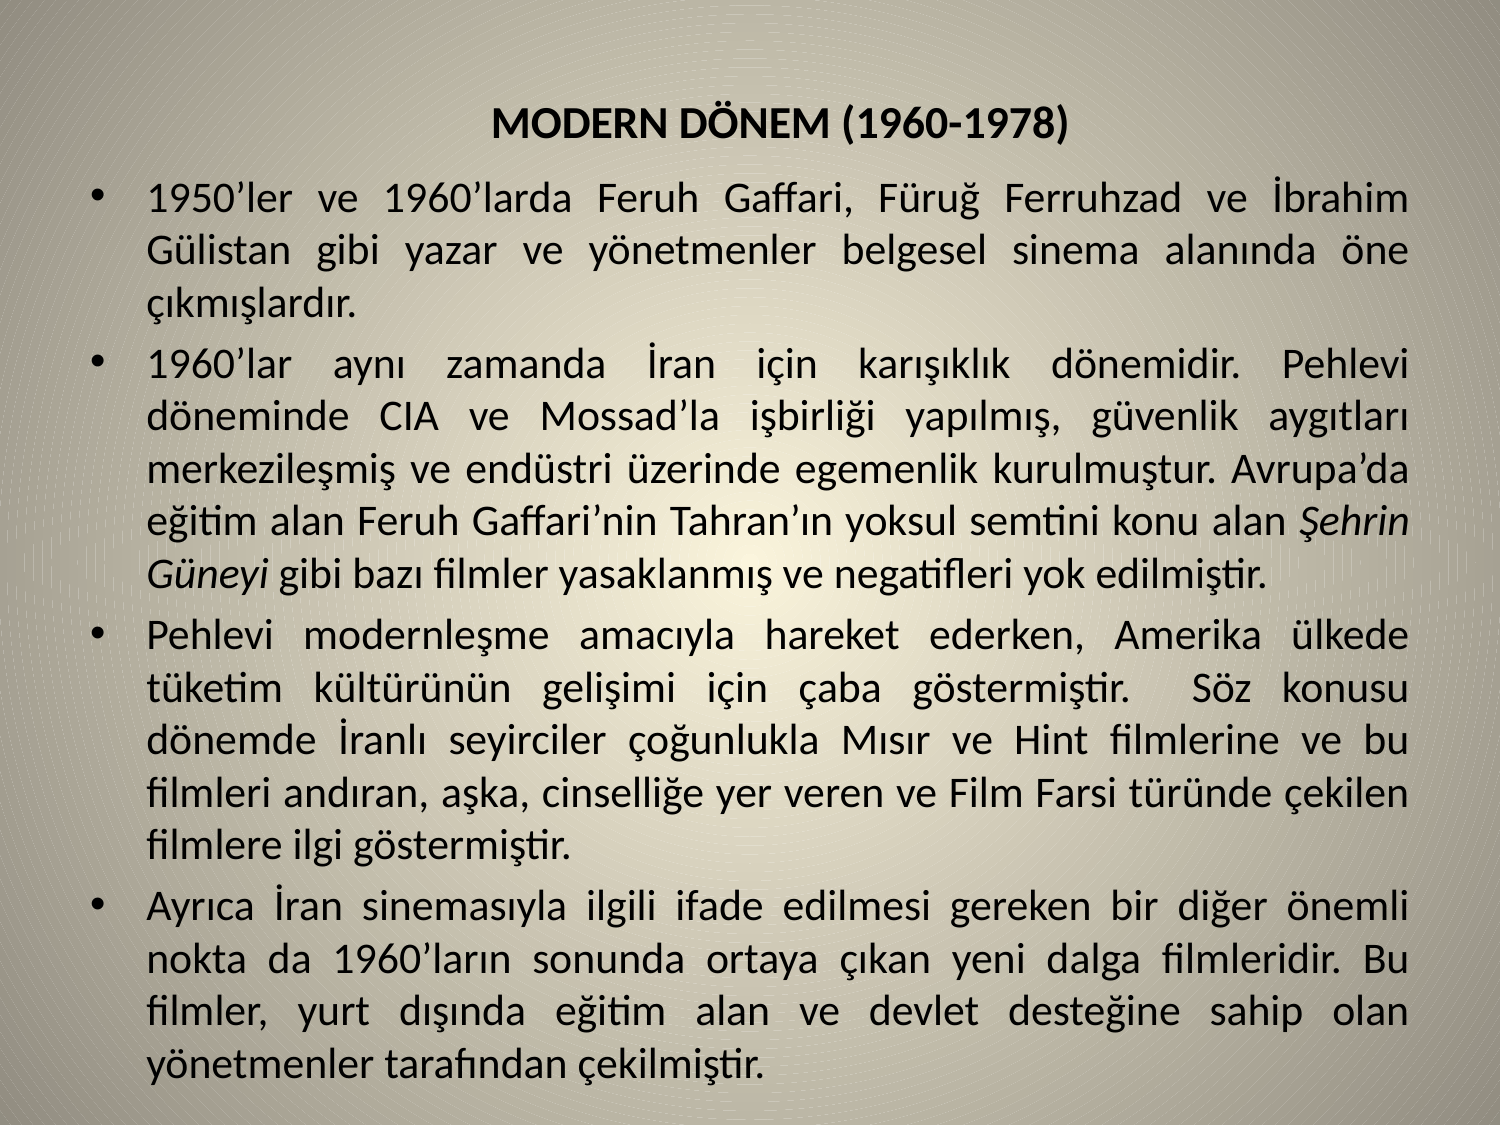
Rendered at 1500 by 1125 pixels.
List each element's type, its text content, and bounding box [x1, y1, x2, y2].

list 1950’ler ve 1960’larda Feruh Gaffari, Füruğ Ferruhzad ve İbrahim Gülistan gibi yazar ve yönetmenler belgesel sinema alanında öne çıkmışlardır. 1960’lar aynı zamanda İran için karışıklık dönemidir. Pehlevi döneminde CIA ve Mossad’la işbirliği yapılmış, güvenlik aygıtları merkezileşmiş ve endüstri üzerinde egemenlik kurulmuştur. Avrupa’da eğitim alan Feruh Gaffari’nin Tahran’ın yoksul semtini konu alan Şehrin Güneyi gibi bazı filmler yasaklanmış ve negatifleri yok edilmiştir. Pehlevi modernleşme amacıyla hareket ederken, Amerika ülkede tüketim kültürünün gelişimi için çaba göstermiştir. Söz konusu dönemde İranlı seyirciler çoğunlukla Mısır ve Hint filmlerine ve bu filmleri andıran, aşka, cinselliğe yer veren ve Film Farsi türünde çekilen filmlere ilgi göstermiştir. Ayrıca İran sinemasıyla ilgili ifade edilmesi gereken bir diğer önemli nokta da 1960’ların sonunda ortaya çıkan yeni dalga filmleridir. Bu filmler, yurt dışında eğitim alan ve devlet desteğine sahip olan yönetmenler tarafından çekilmiştir. [75, 160, 1425, 1059]
title MODERN DÖNEM (1960-1978) [135, 45, 1425, 160]
